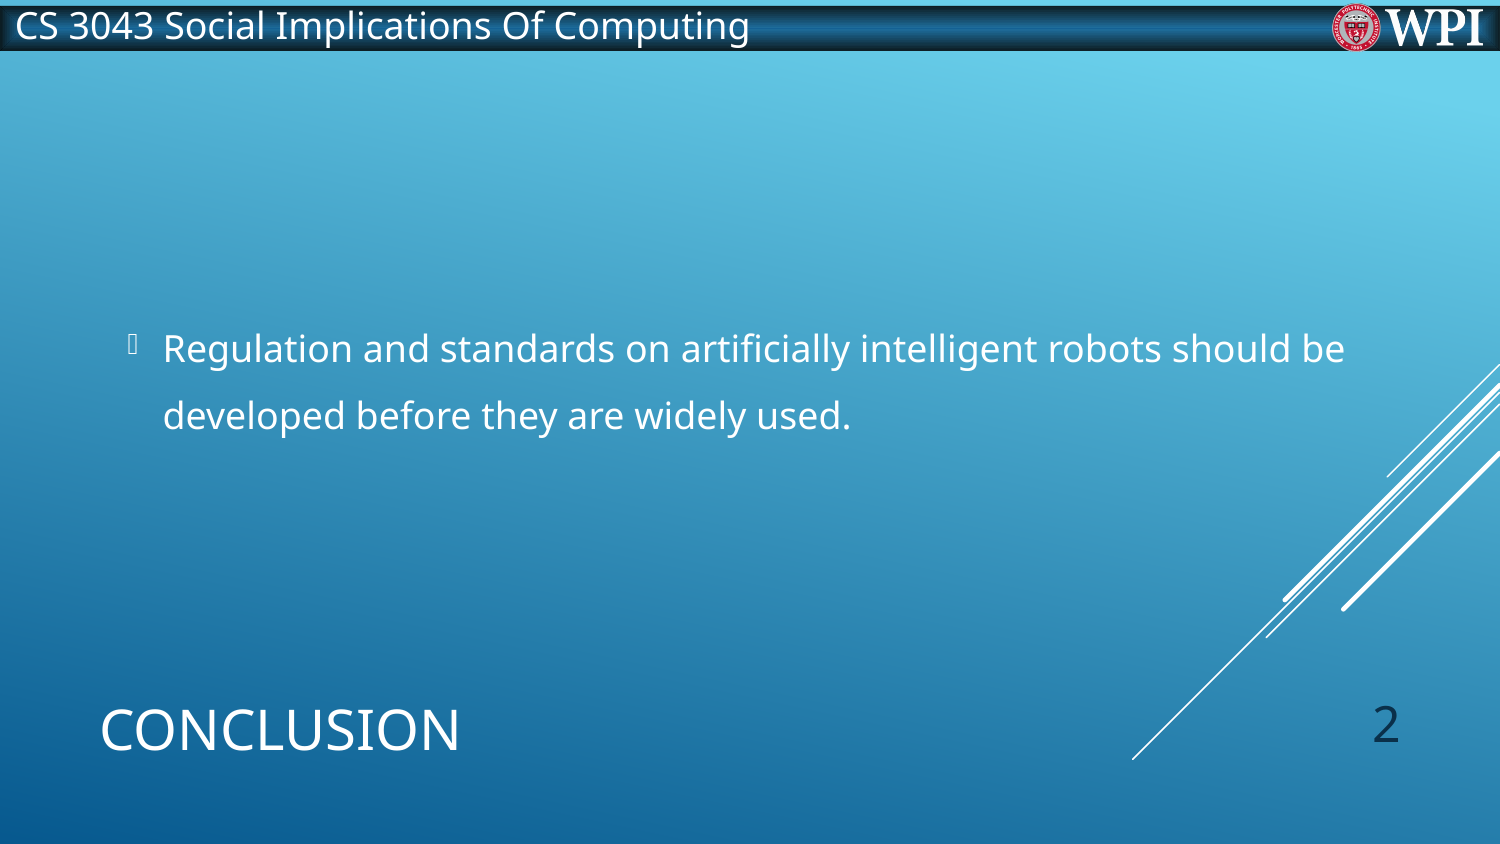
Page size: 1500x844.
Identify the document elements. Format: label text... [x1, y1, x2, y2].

slide_number 2 [1275, 686, 1416, 769]
picture [1332, 3, 1483, 52]
title conclusion [84, 634, 1135, 821]
list Regulation and standards on artificially intelligent robots should be developed before they are widely used. [112, 94, 1388, 645]
